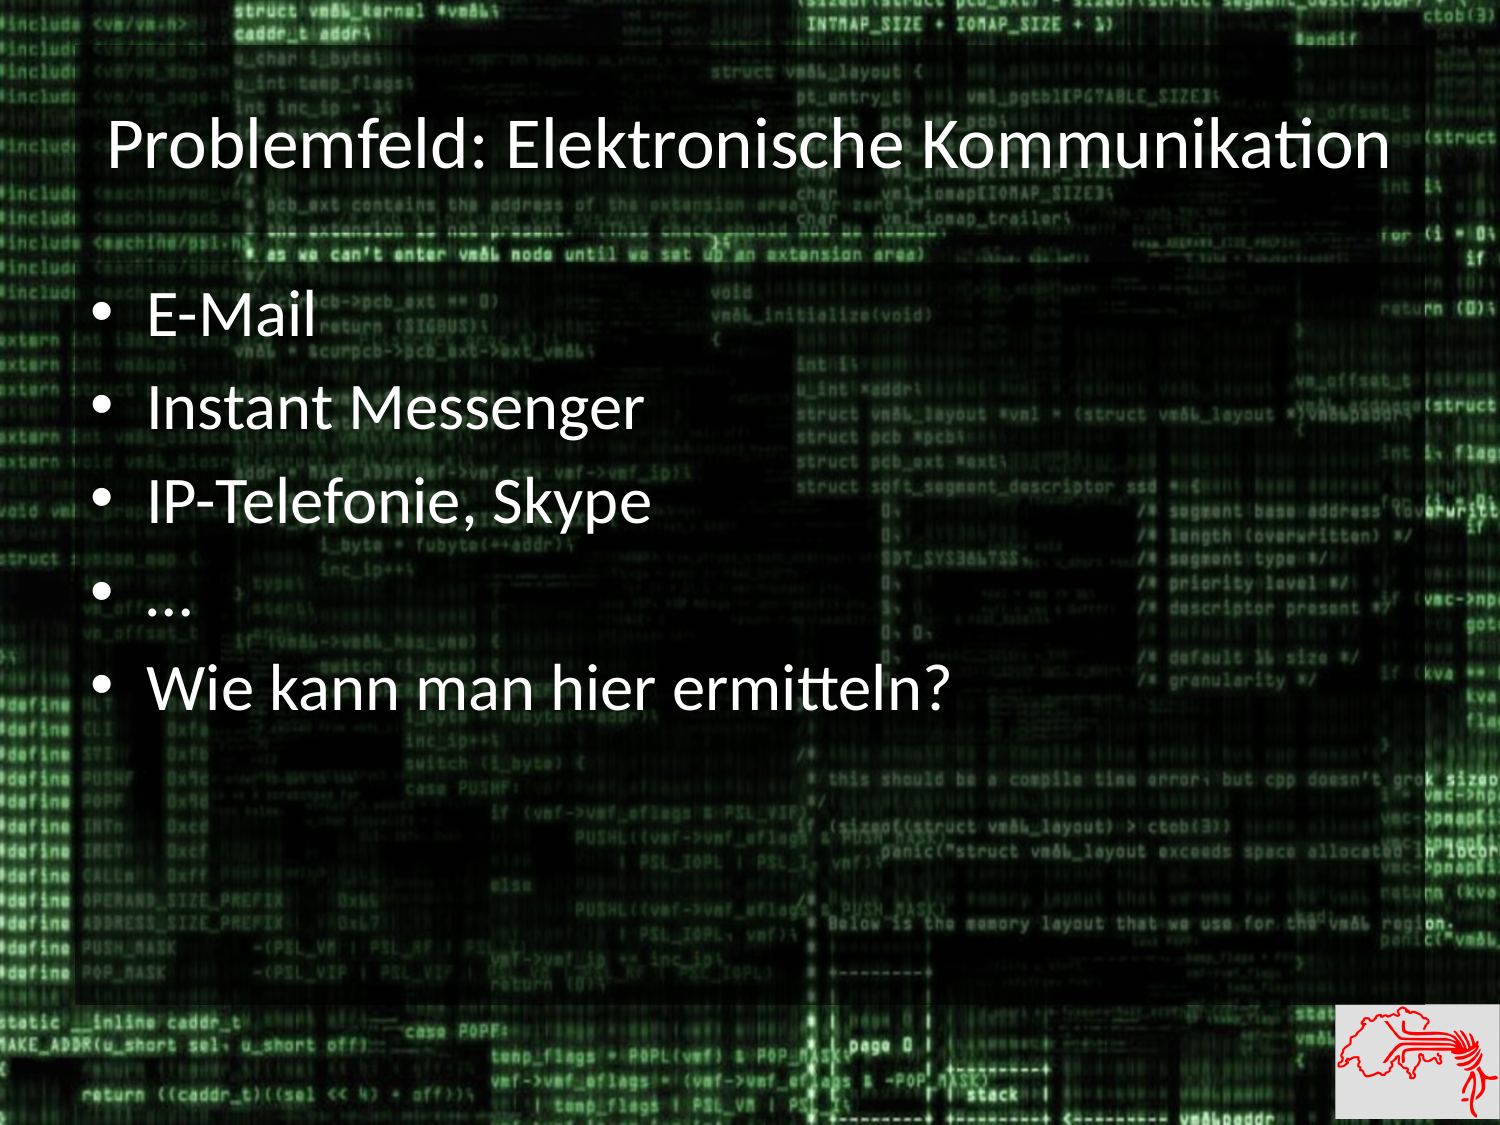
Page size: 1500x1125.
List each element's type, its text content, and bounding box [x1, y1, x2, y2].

picture [0, 0, 1500, 1125]
list E-Mail Instant Messenger IP-Telefonie, Skype … Wie kann man hier ermitteln? [75, 262, 1425, 1005]
title Problemfeld: Elektronische Kommunikation [75, 45, 1425, 233]
